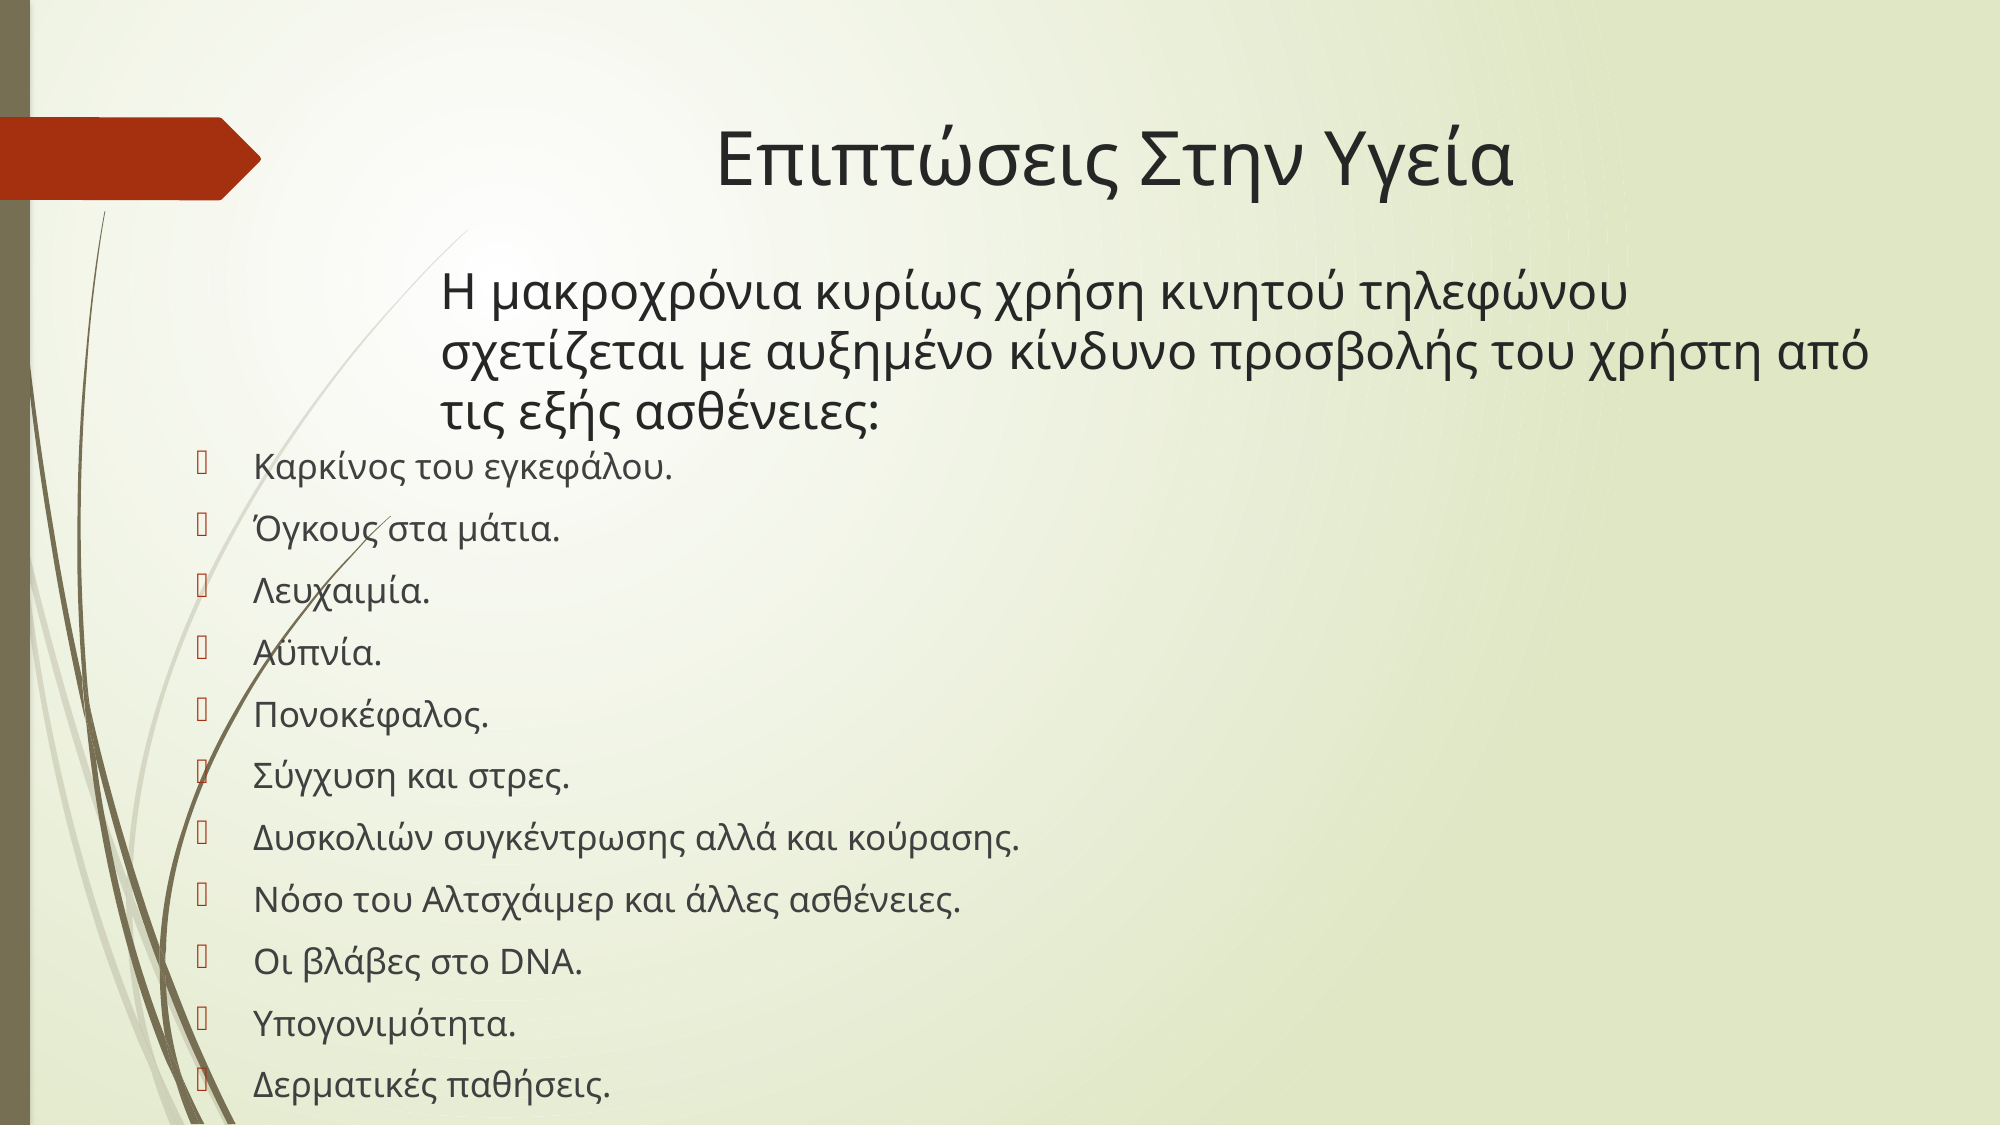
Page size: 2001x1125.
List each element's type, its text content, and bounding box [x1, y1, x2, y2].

list Καρκίνος του εγκεφάλου. Όγκους στα μάτια. Λευχαιμία. Αϋπνία. Πονοκέφαλος. Σύγχυση και στρες. Δυσκολιών συγκέντρωσης αλλά και κούρασης. Νόσο του Aλτσχάιμερ και άλλες ασθένειες. Οι βλάβες στο DNA. Υπογονιμότητα. Δερματικές παθήσεις. [181, 437, 1649, 1115]
title Επιπτώσεις Στην Υγεία Η μακροχρόνια κυρίως χρήση κινητού τηλεφώνου σχετίζεται με αυξημένο κίνδυνο προσβολής του χρήστη από τις εξής ασθένειες: [425, 102, 1888, 313]
